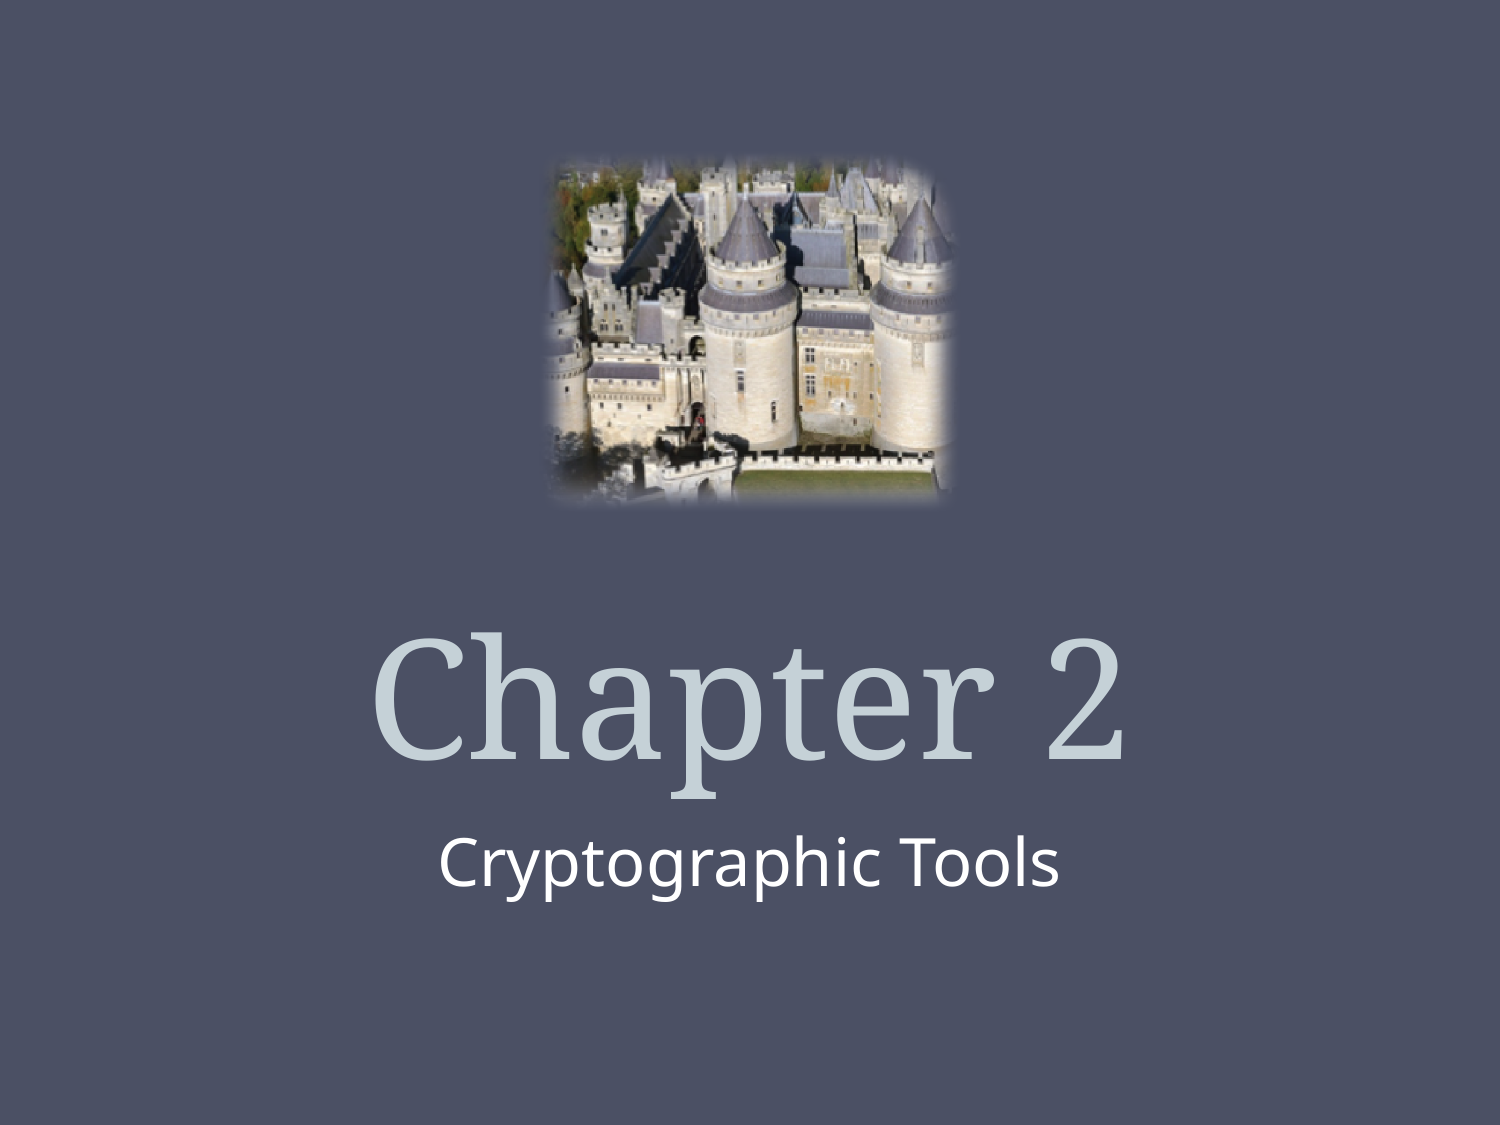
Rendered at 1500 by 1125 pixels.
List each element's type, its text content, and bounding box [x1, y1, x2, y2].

title Chapter 2 [112, 99, 1388, 800]
subtitle Cryptographic Tools [225, 812, 1275, 1013]
picture [537, 148, 963, 514]
